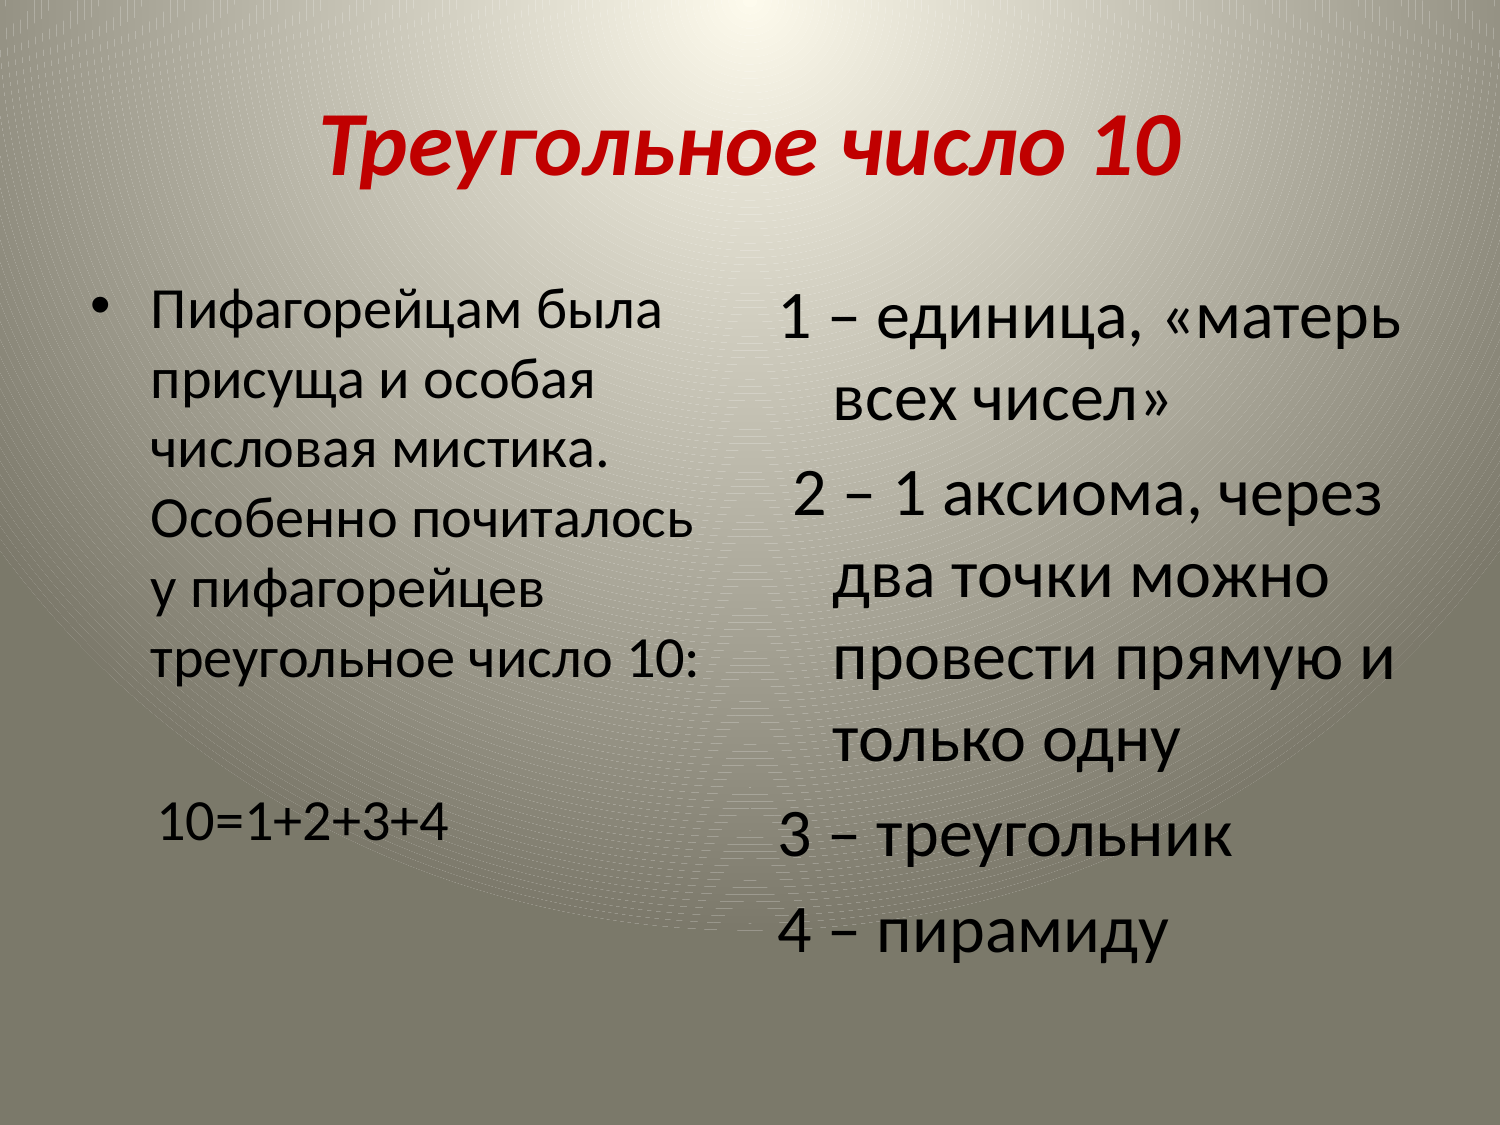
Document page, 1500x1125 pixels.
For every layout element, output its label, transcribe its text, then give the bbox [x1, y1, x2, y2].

list 1 – единица, «матерь всех чисел» 2 – 1 аксиома, через два точки можно провести прямую и только одну 3 – треугольник 4 – пирамиду [762, 262, 1425, 1005]
list Пифагорейцам была присуща и особая числовая мистика. Особенно почиталось у пифагорейцев треугольное число 10: 10=1+2+3+4 [75, 262, 738, 1005]
title Треугольное число 10 [75, 45, 1425, 233]
